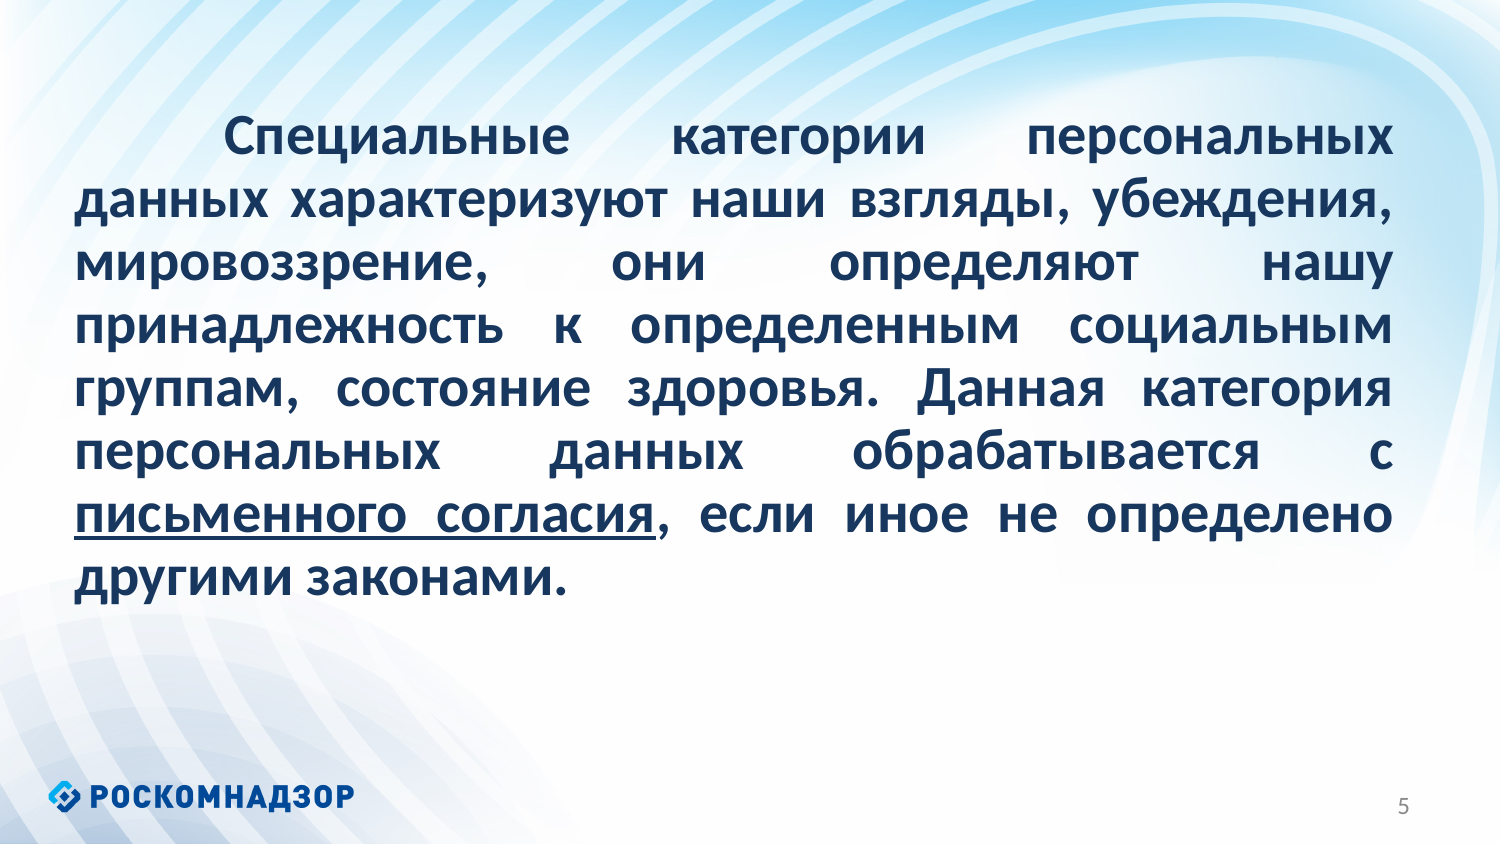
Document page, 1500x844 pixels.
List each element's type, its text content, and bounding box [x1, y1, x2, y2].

list Специальные категории персональных данных характеризуют наши взгляды, убеждения, мировоззрение, они определяют нашу принадлежность к определенным социальным группам, состояние здоровья. Данная категория персональных данных обрабатывается с письменного согласия, если иное не определено другими законами. [59, 96, 1410, 654]
picture [0, 0, 1500, 844]
slide_number 5 [1074, 782, 1425, 828]
